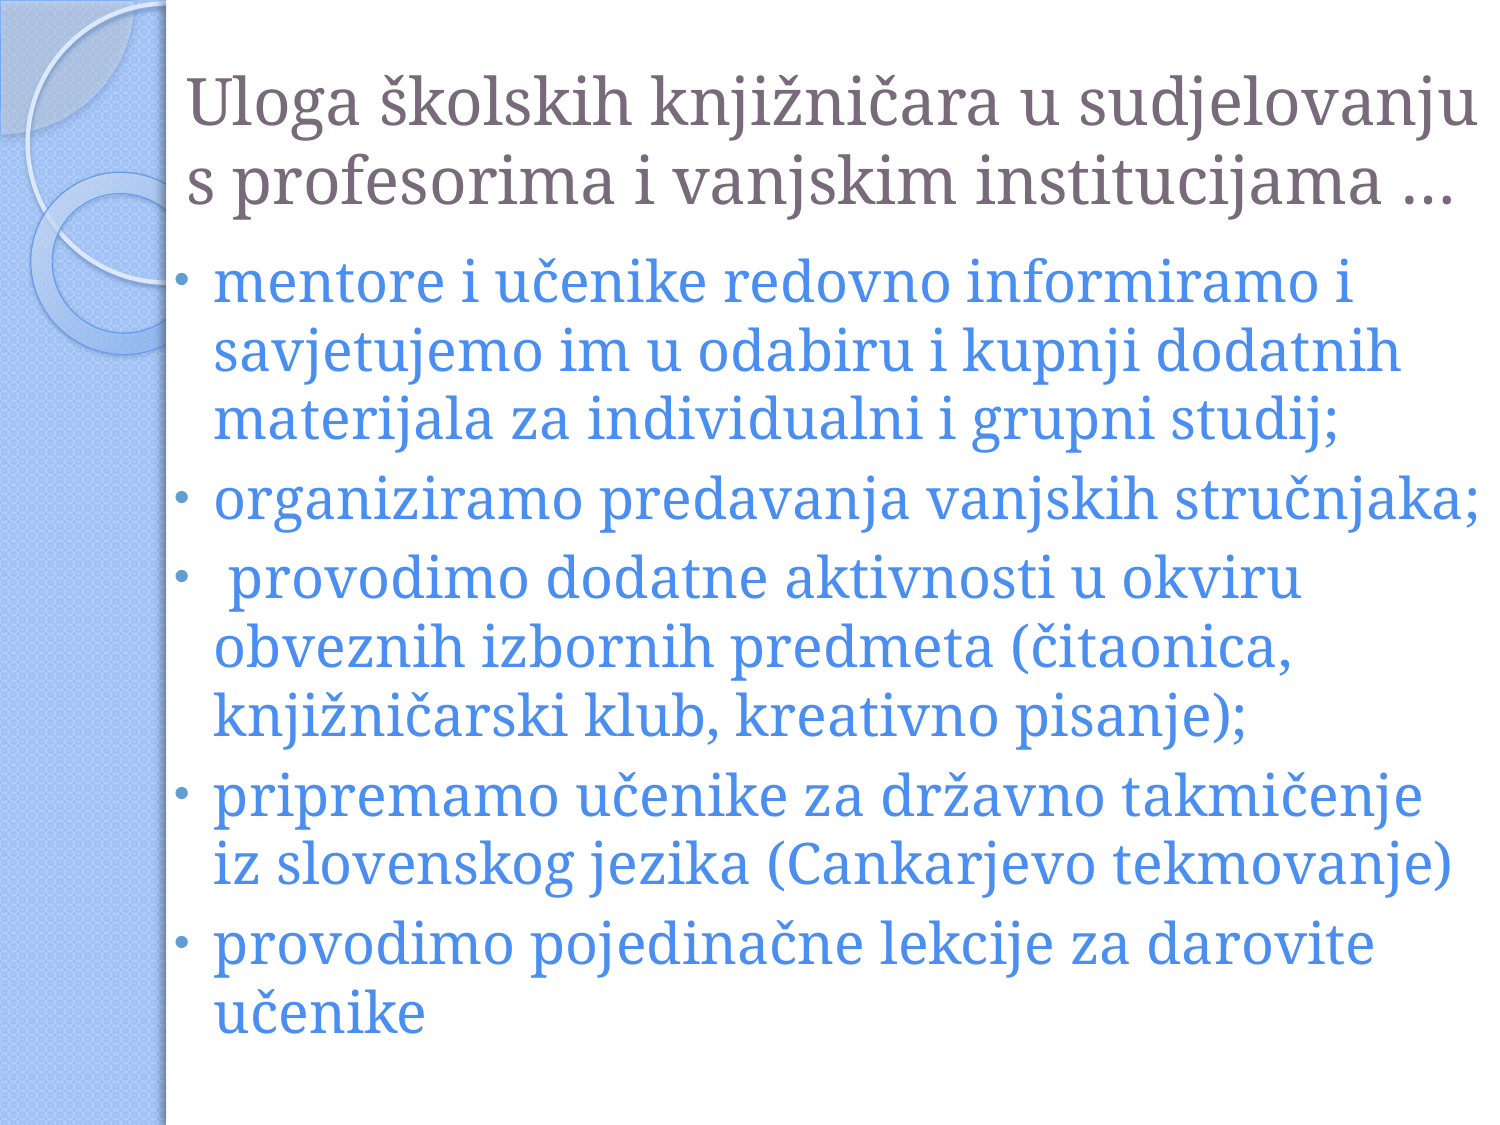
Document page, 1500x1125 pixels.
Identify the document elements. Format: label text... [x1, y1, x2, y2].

title Uloga školskih knjižničara u sudjelovanju s profesorima i vanjskim institucijama … [171, 45, 1500, 233]
list mentore i učenike redovno informiramo i savjetujemo im u odabiru i kupnji dodatnih materijala za individualni i grupni studij; organiziramo predavanja vanjskih stručnjaka; provodimo dodatne aktivnosti u okviru obveznih izbornih predmeta (čitaonica, knjižničarski klub, kreativno pisanje); pripremamo učenike za državno takmičenje iz slovenskog jezika (Cankarjevo tekmovanje) provodimo pojedinačne lekcije za darovite učenike [147, 237, 1500, 1106]
